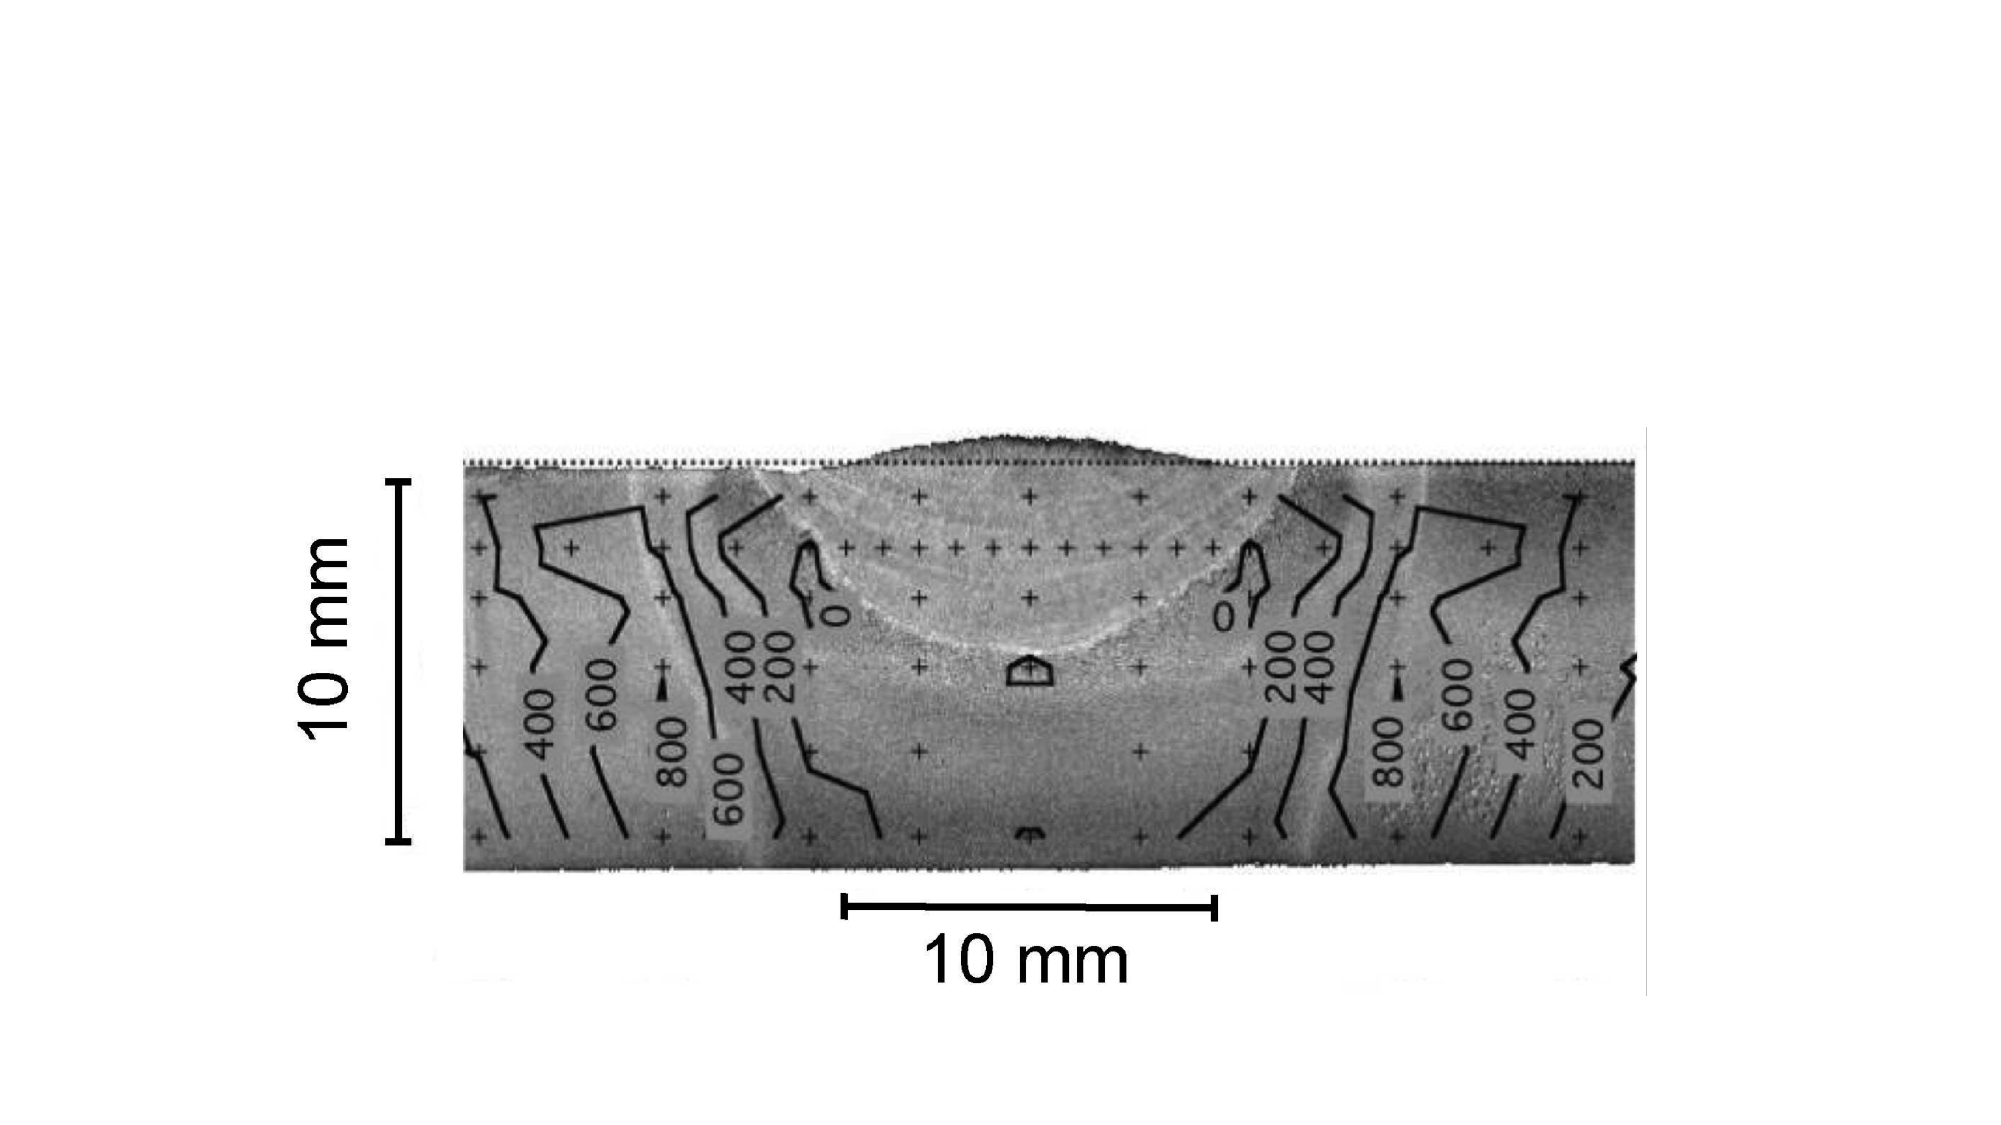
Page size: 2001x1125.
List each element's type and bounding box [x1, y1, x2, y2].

picture [290, 420, 1662, 1013]
